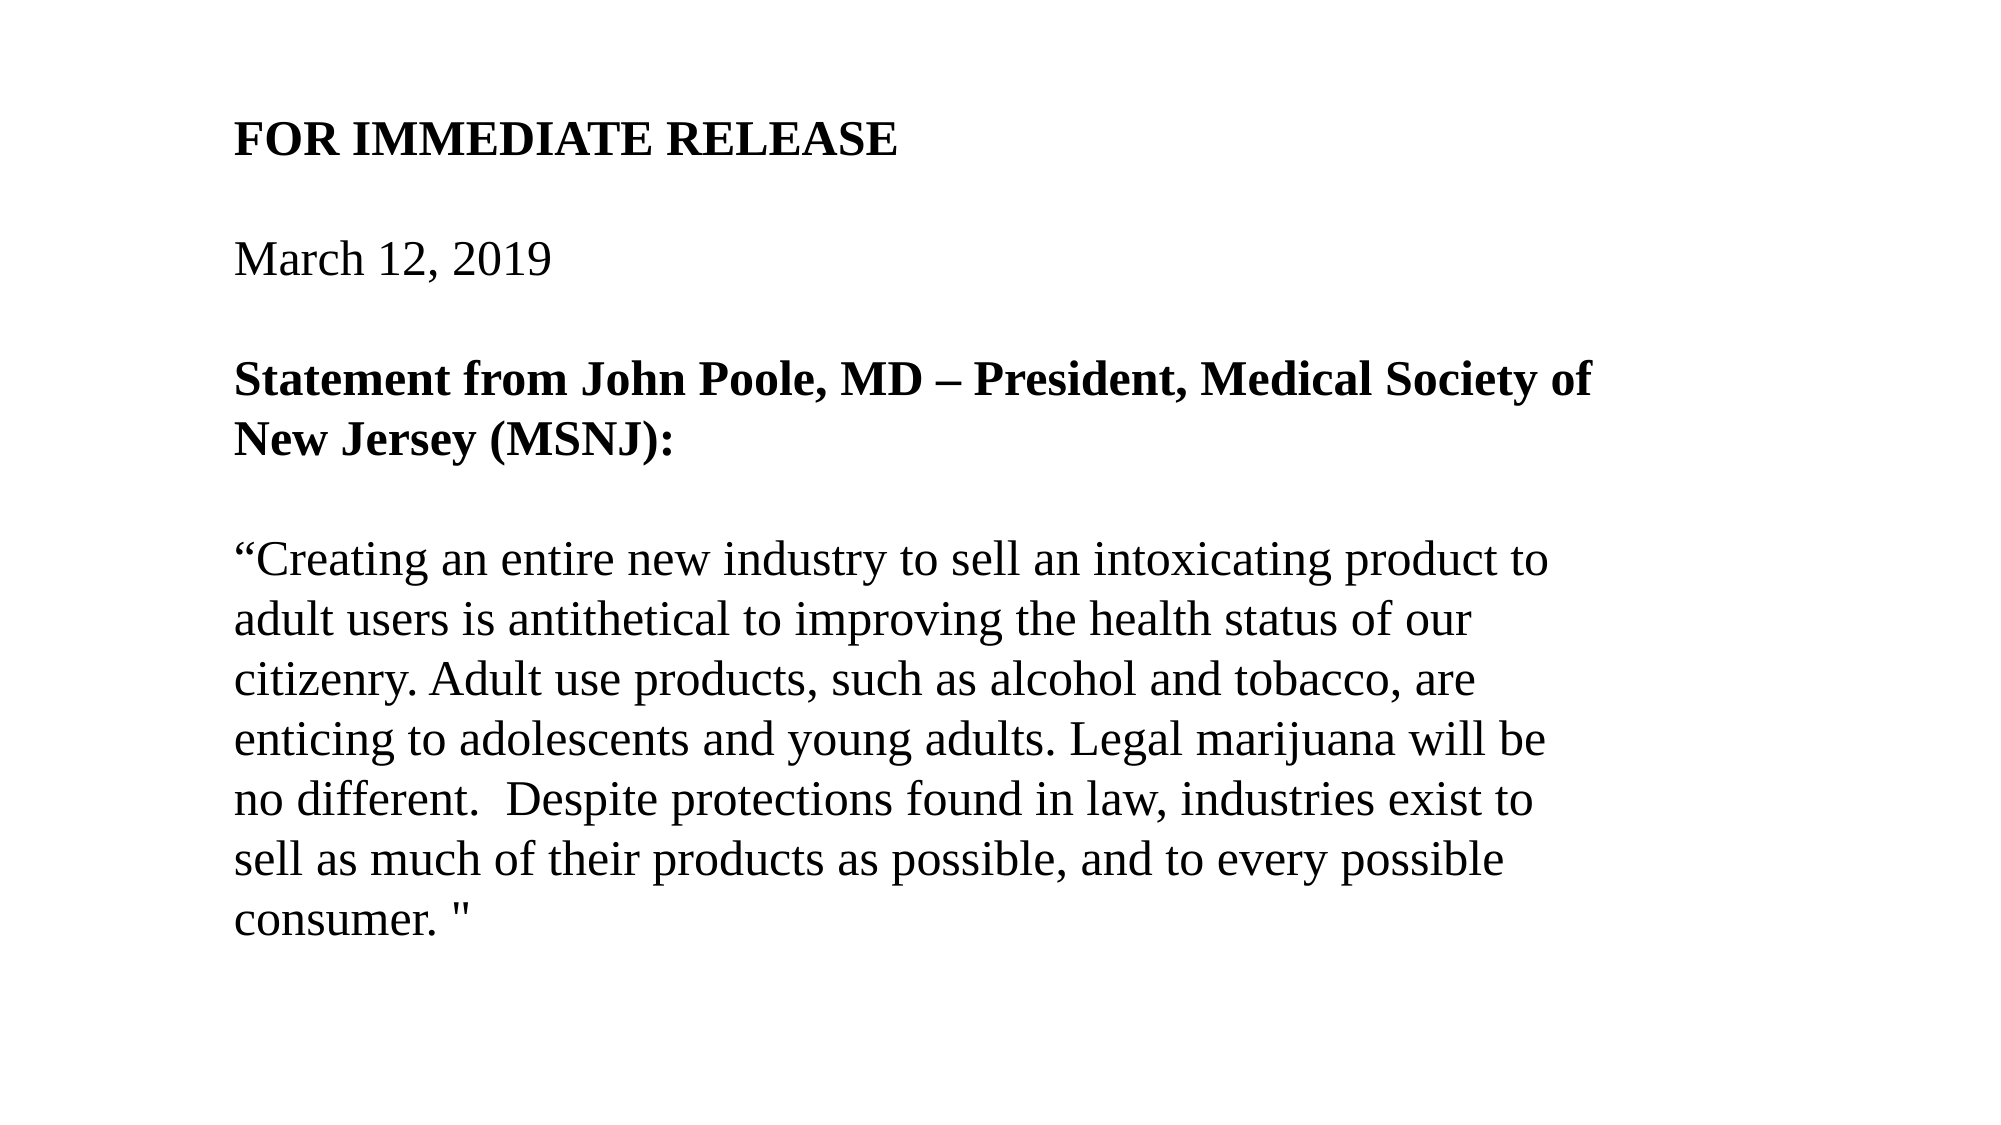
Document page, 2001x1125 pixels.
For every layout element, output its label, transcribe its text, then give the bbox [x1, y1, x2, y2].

text_box FOR IMMEDIATE RELEASE March 12, 2019 Statement from John Poole, MD – President, Medical Society of New Jersey (MSNJ): “Creating an entire new industry to sell an intoxicating product to adult users is antithetical to improving the health status of our citizenry. Adult use products, such as alcohol and tobacco, are enticing to adolescents and young adults. Legal marijuana will be no different. Despite protections found in law, industries exist to sell as much of their products as possible, and to every possible consumer. " [218, 98, 1609, 1074]
